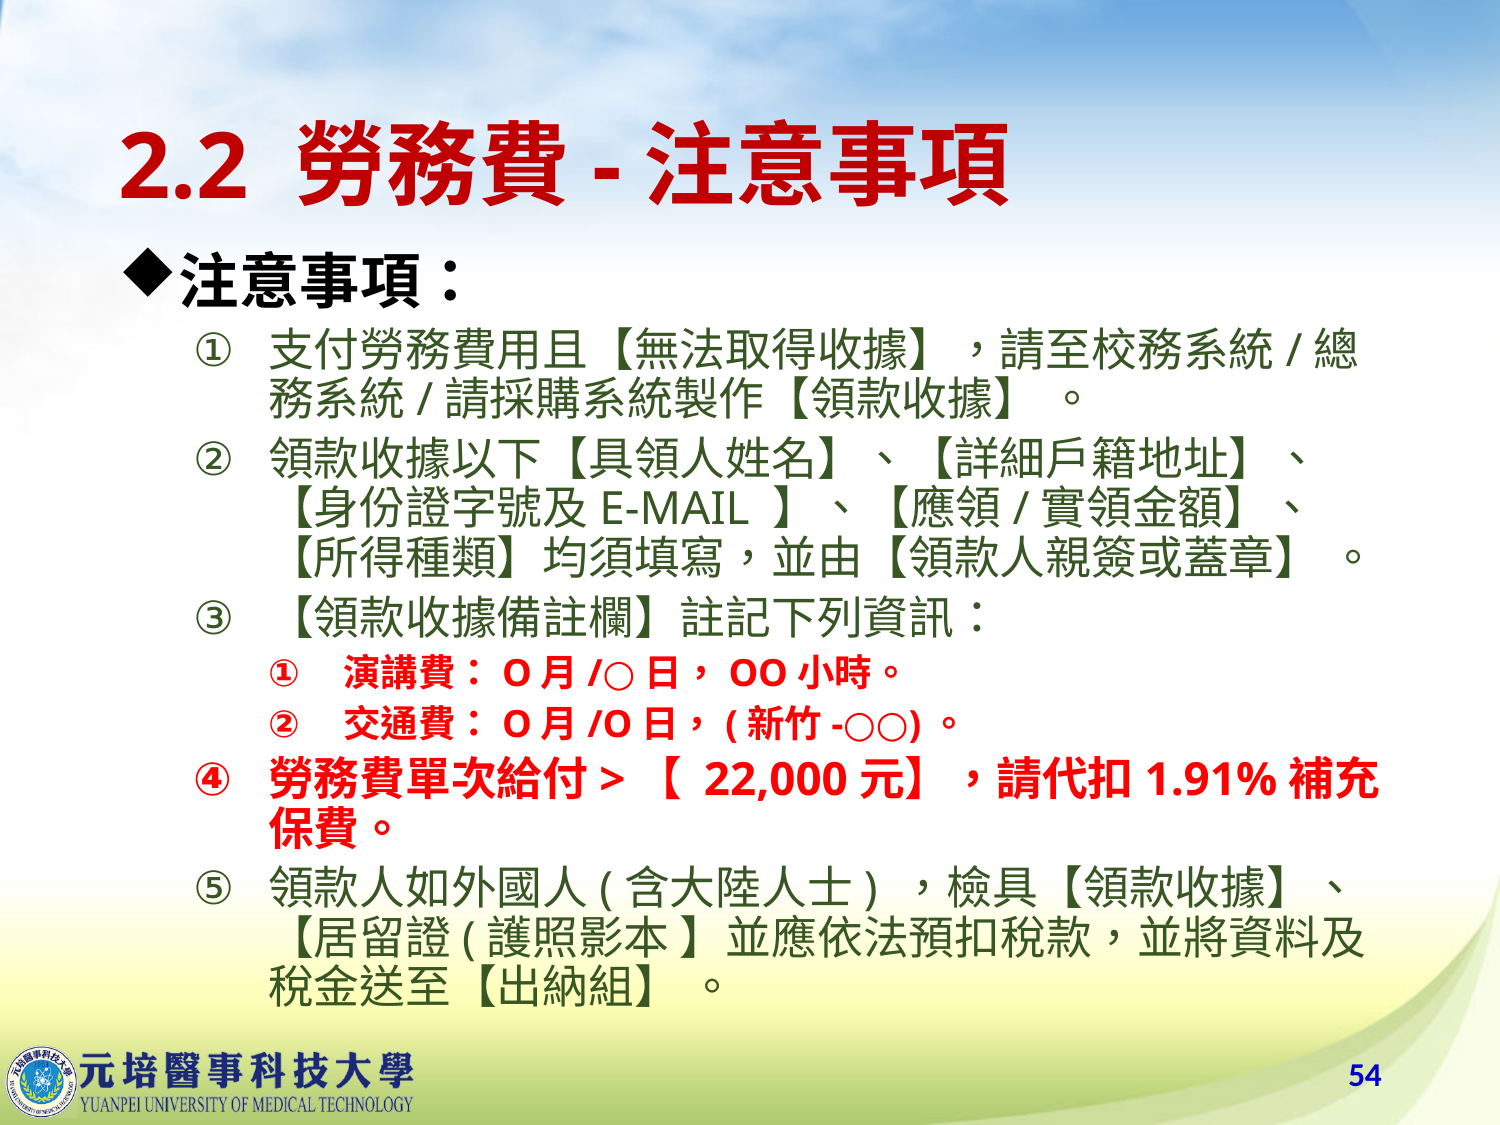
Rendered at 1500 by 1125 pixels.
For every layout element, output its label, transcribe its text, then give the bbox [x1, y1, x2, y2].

picture [0, 0, 1500, 1125]
title 2.2 勞務費-注意事項 [103, 59, 1397, 243]
slide_number 54 [1059, 1042, 1397, 1103]
list 注意事項： 支付勞務費用且【無法取得收據】，請至校務系統/總務系統/請採購系統製作【領款收據】 。 領款收據以下【具領人姓名】、【詳細戶籍地址】、【身份證字號及E-MAIL 】、【應領/實領金額】、 【所得種類】均須填寫，並由【領款人親簽或蓋章】 。 【領款收據備註欄】註記下列資訊： 演講費：O月/○日，OO小時。 交通費：O月/O日，(新竹-○○)。 勞務費單次給付>【 22,000元】，請代扣1.91%補充保費。 領款人如外國人(含大陸人士) ，檢具【領款收據】、【居留證(護照影本 】並應依法預扣稅款，並將資料及稅金送至【出納組】 。 [103, 243, 1397, 958]
